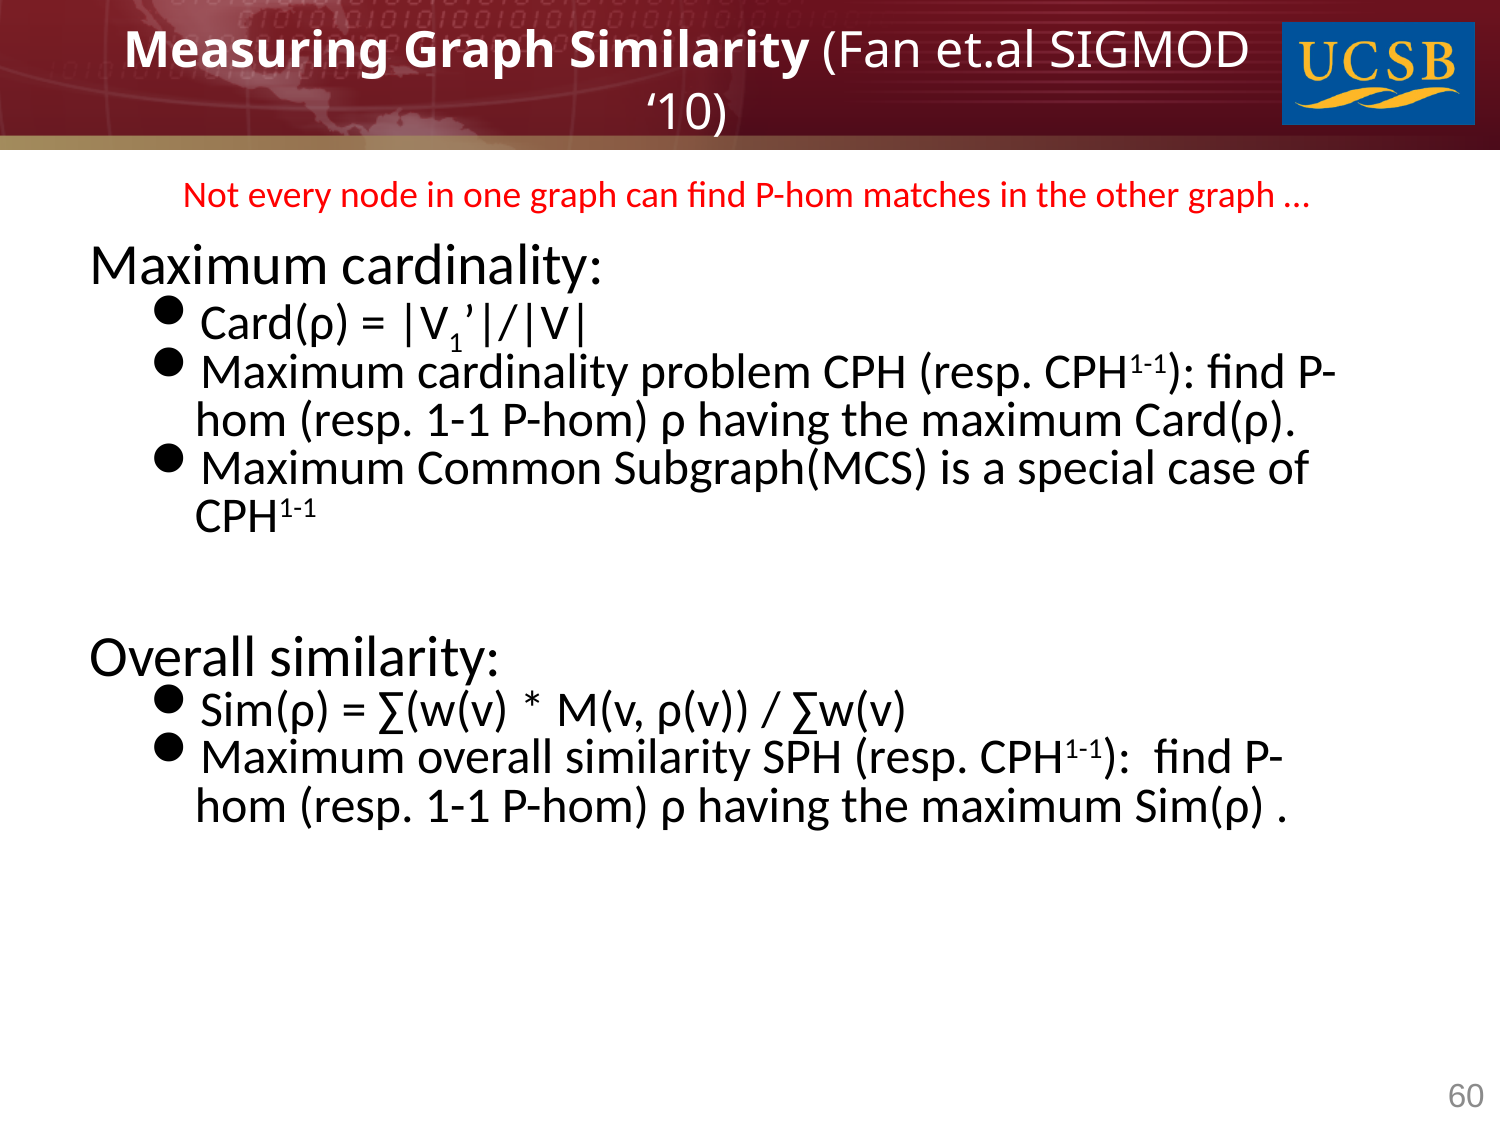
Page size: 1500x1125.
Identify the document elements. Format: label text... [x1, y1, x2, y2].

picture [0, 0, 1500, 150]
list Maximum cardinality: Card(ρ) = |V1’|/|V| Maximum cardinality problem CPH (resp. CPH1-1): find P-hom (resp. 1-1 P-hom) ρ having the maximum Card(ρ). Maximum Common Subgraph(MCS) is a special case of CPH1-1 Overall similarity: Sim(ρ) = ∑(w(v) * M(v, ρ(v)) / ∑w(v) Maximum overall similarity SPH (resp. CPH1-1): find P-hom (resp. 1-1 P-hom) ρ having the maximum Sim(ρ) . [75, 162, 1360, 1007]
title Measuring Graph Similarity (Fan et.al SIGMOD ‘10) [75, 24, 1279, 130]
text_box Not every node in one graph can find P-hom matches in the other graph … [168, 162, 1327, 223]
slide_number 60 [1400, 1063, 1500, 1124]
